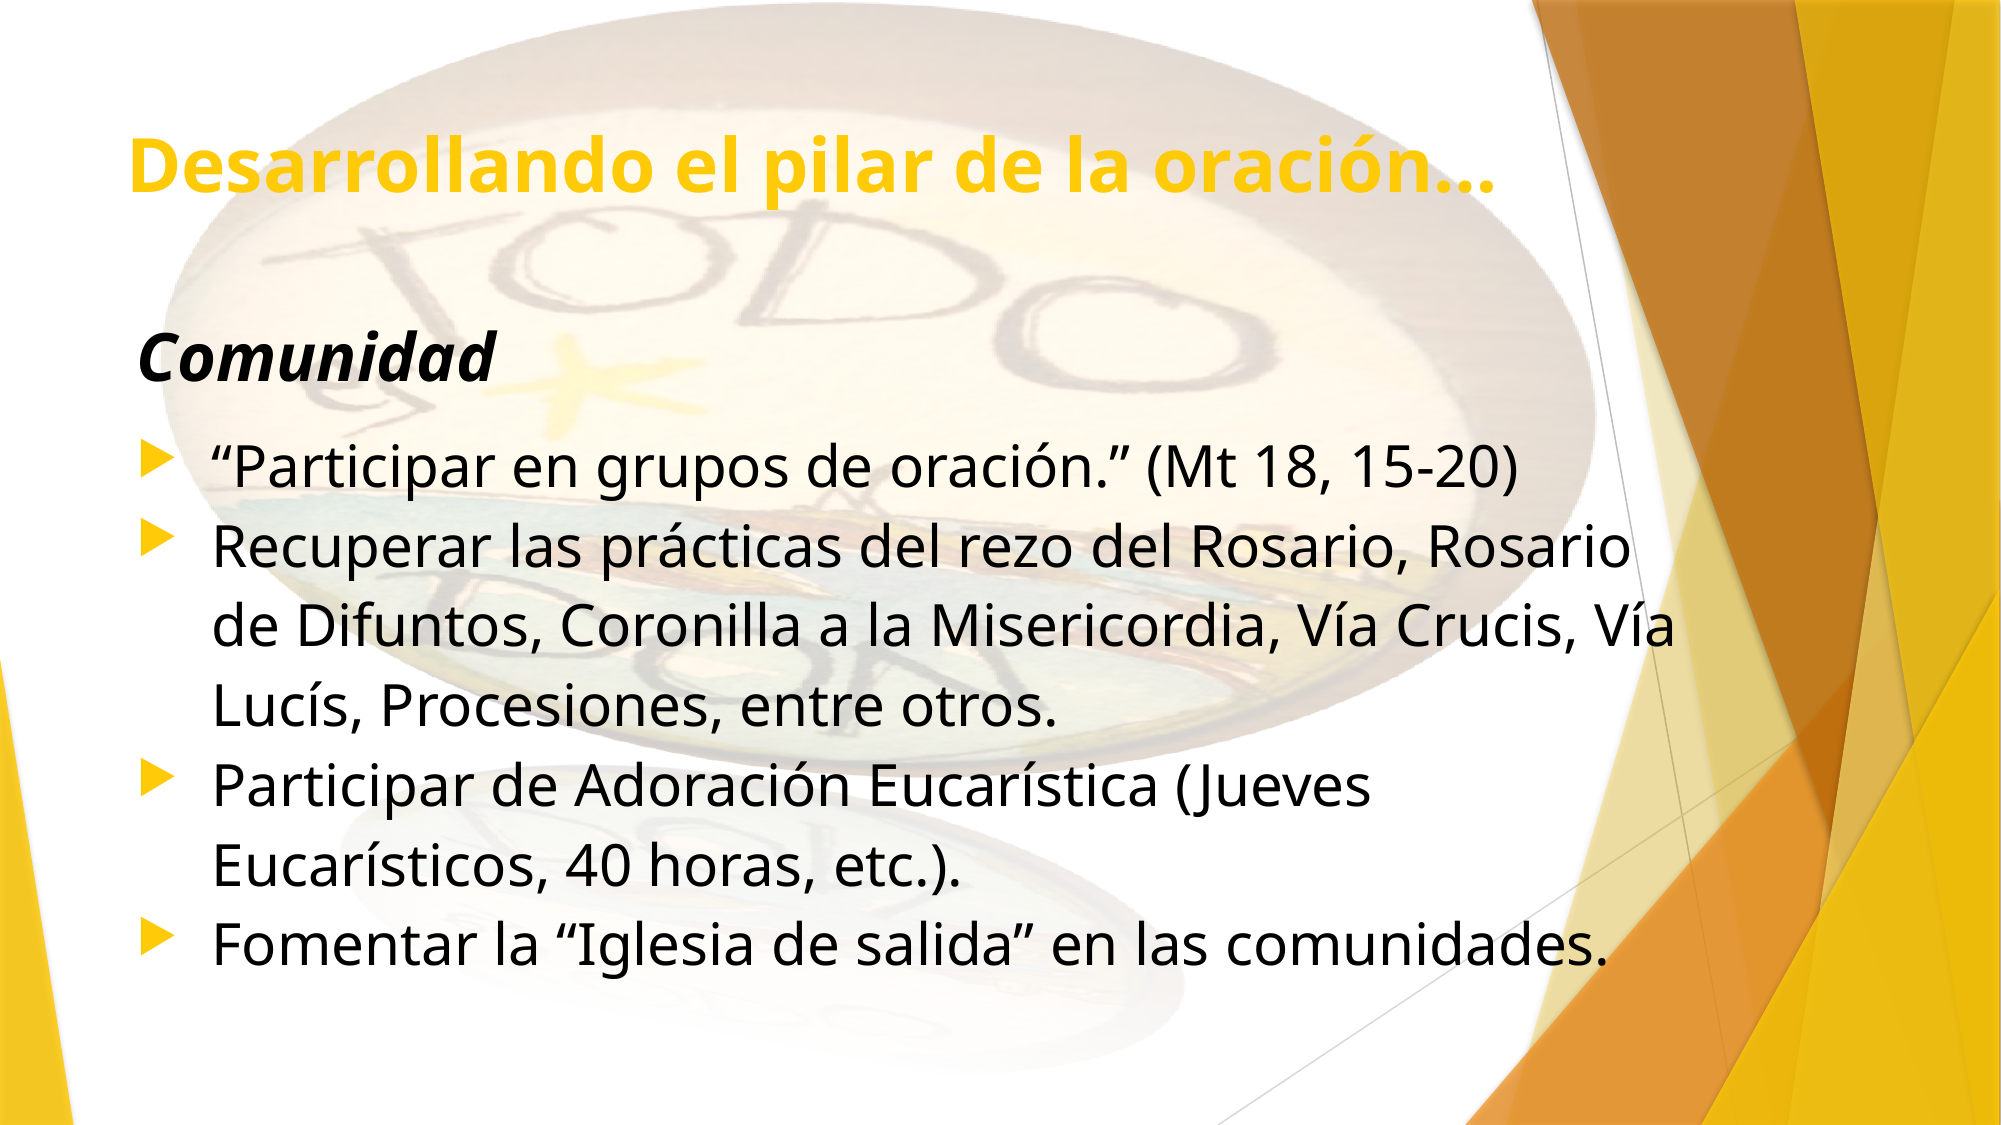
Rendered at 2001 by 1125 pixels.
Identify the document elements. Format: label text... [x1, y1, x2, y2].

title Desarrollando el pilar de la oración… [111, 99, 1598, 226]
text_box Comunidad “Participar en grupos de oración.” (Mt 18, 15-20) Recuperar las prácticas del rezo del Rosario, Rosario de Difuntos, Coronilla a la Misericordia, Vía Crucis, Vía Lucís, Procesiones, entre otros. Participar de Adoración Eucarística (Jueves Eucarísticos, 40 horas, etc.). Fomentar la “Iglesia de salida” en las comunidades. [130, 236, 1687, 1045]
